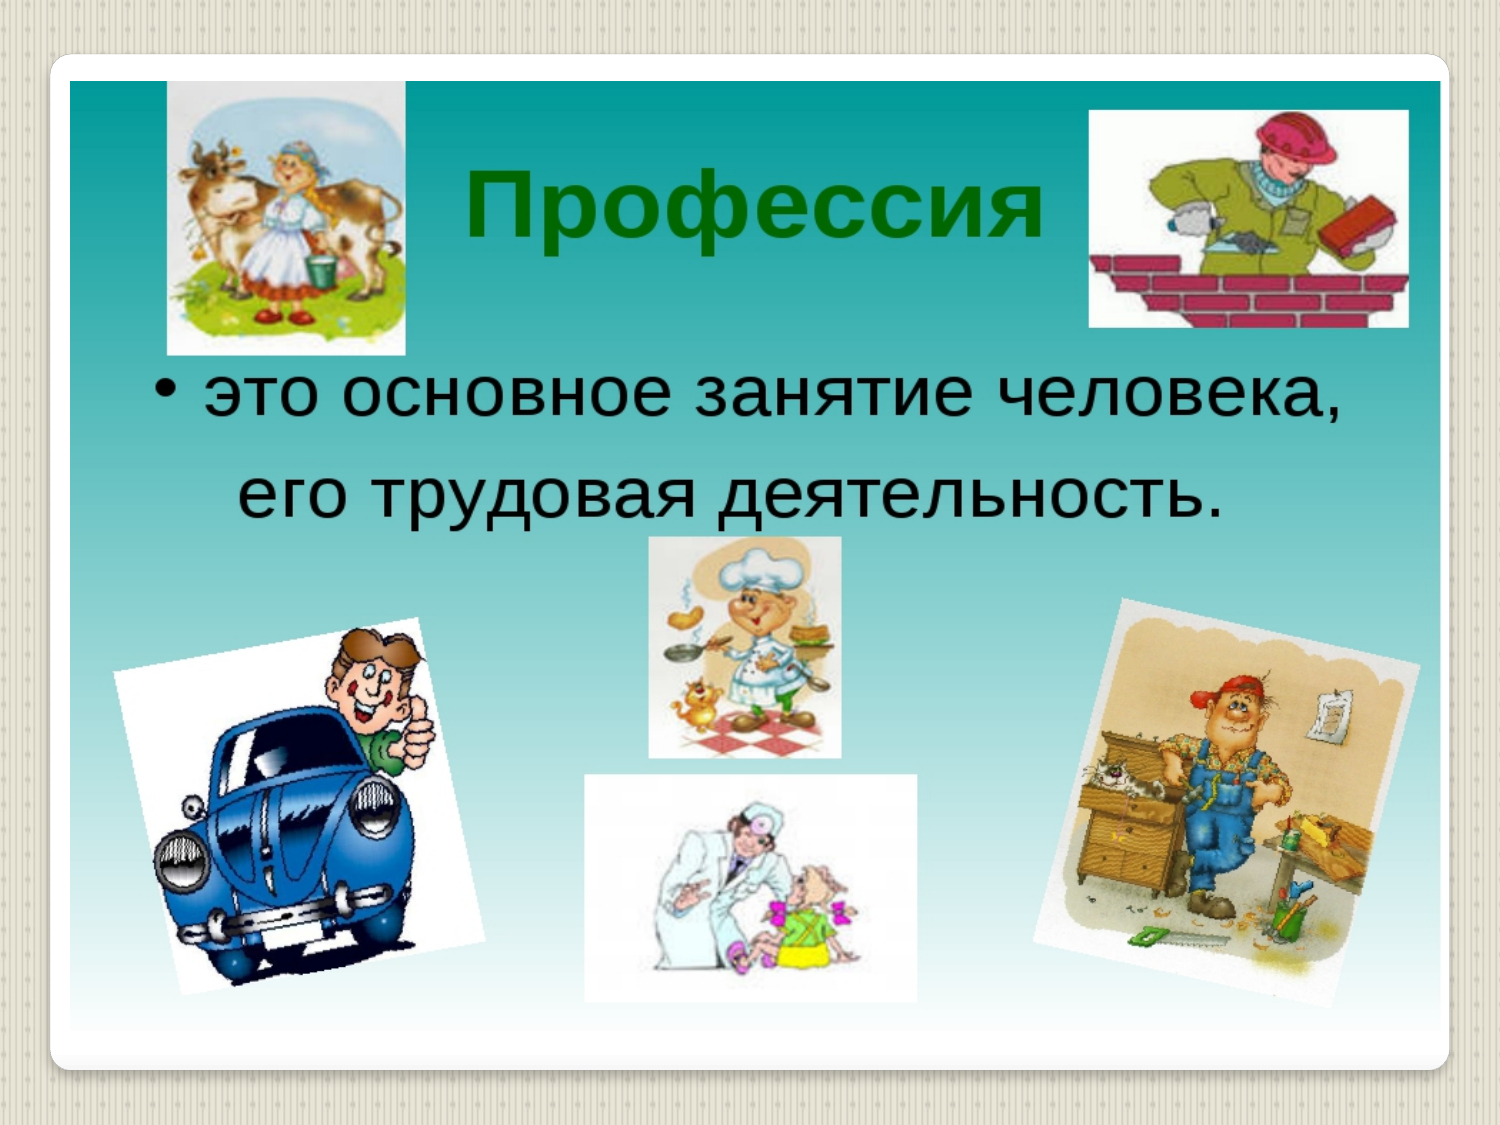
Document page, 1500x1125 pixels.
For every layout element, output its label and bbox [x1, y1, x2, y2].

picture [70, 81, 1442, 1032]
